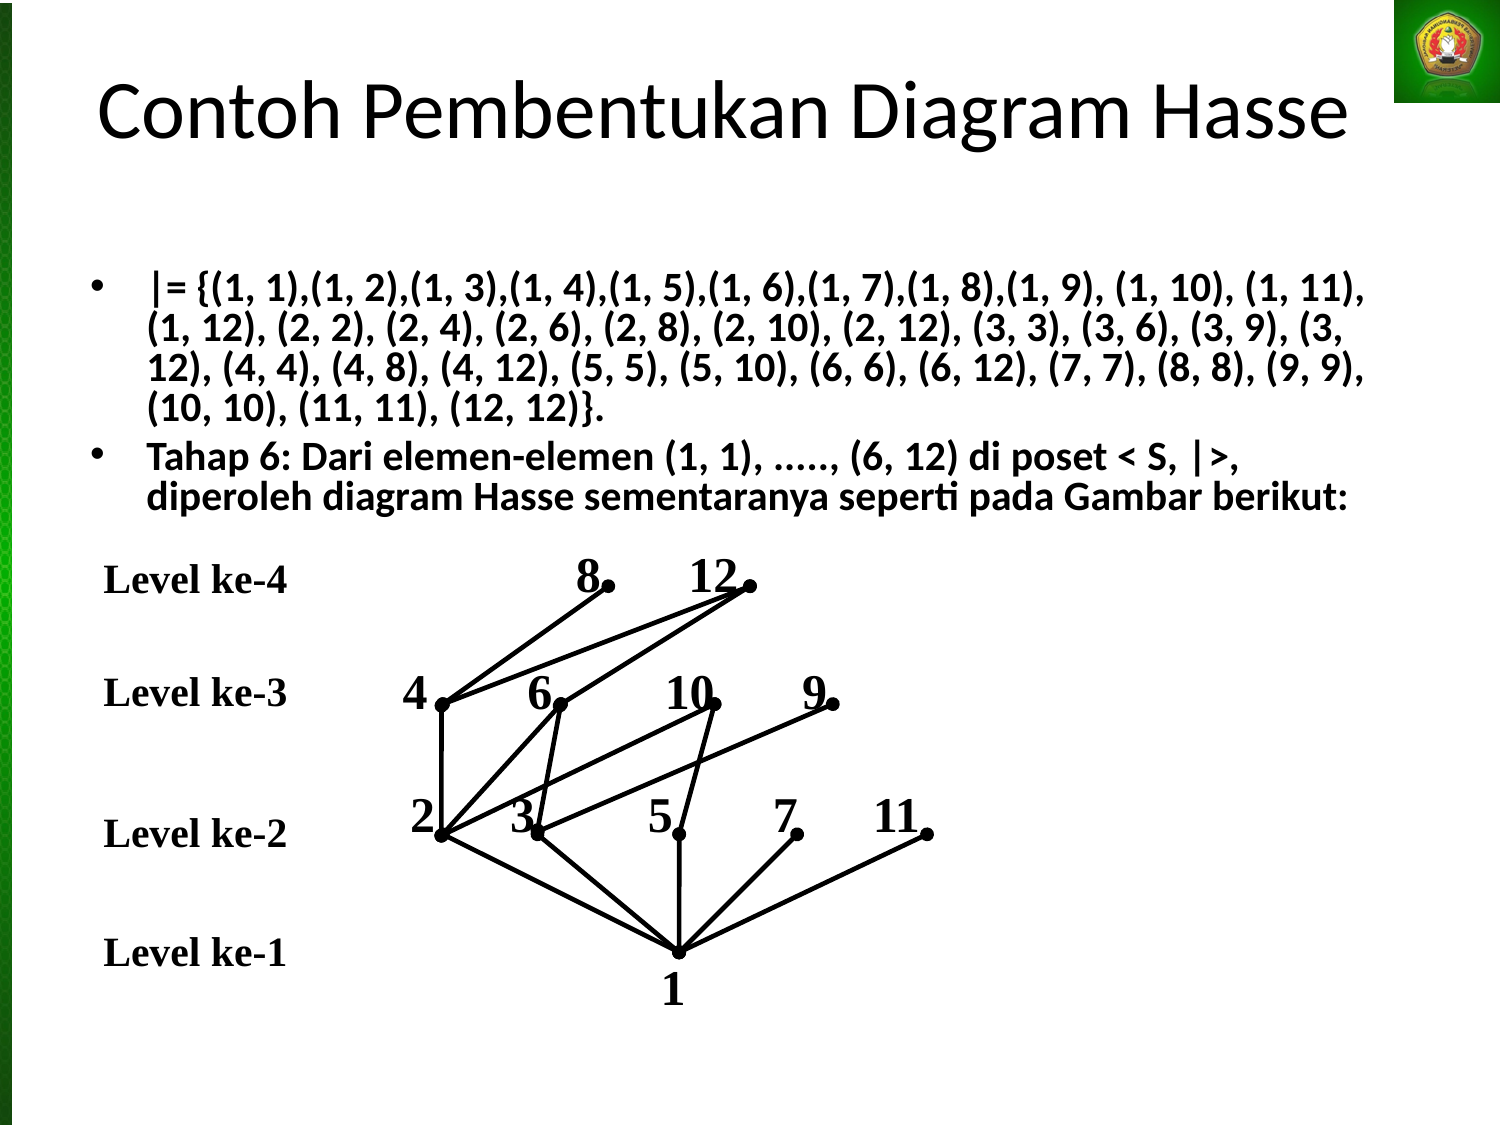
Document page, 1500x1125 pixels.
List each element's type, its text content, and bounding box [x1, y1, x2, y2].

text_box [531, 834, 674, 948]
text_box Level ke-4 [88, 544, 361, 610]
text_box 4 6 10 9 [442, 651, 644, 727]
text_box Level ke-1 [88, 916, 361, 982]
list |= {(1, 1),(1, 2),(1, 3),(1, 4),(1, 5),(1, 6),(1, 7),(1, 8),(1, 9), (1, 10), (1, 11), (1, 12), (2, 2), (2, 4), (2, 6), (2, 8), (2, 10), (2, 12), (3, 3), (3, 6), (3, 9), (3, 12), (4, 4), (4, 8), (4, 12), (5, 5), (5, 10), (6, 6), (6, 12), (7, 7), (8, 8), (9, 9), (10, 10), (11, 11), (12, 12)}. Tahap 6: Dari elemen-elemen (1, 1), ....., (6, 12) di poset < S, |>, diperoleh diagram Hasse sementaranya seperti pada Gambar berikut: [75, 262, 1425, 565]
title Contoh Pembentukan Diagram Hasse [82, 11, 1432, 200]
text_box [531, 762, 698, 838]
text_box 2 3 5 7 11 [539, 775, 666, 828]
text_box Level ke-2 [88, 798, 361, 864]
picture [1394, 0, 1500, 103]
picture [0, 3, 12, 1125]
text_box [673, 698, 721, 841]
text_box 2 3 5 7 11 [680, 775, 1329, 850]
text_box 2 3 5 7 11 [449, 787, 554, 850]
text_box 4 6 10 9 [557, 651, 999, 727]
text_box [448, 580, 615, 700]
text_box 2 3 5 7 11 [448, 775, 547, 831]
text_box 1 [430, 948, 916, 1023]
text_box [436, 588, 744, 711]
text_box 8 12 [536, 535, 938, 610]
text_box 2 3 5 7 11 [543, 775, 694, 850]
text_box [700, 697, 839, 762]
text_box Level ke-3 [88, 657, 361, 722]
text_box [435, 785, 545, 842]
text_box 4 6 10 9 [387, 651, 515, 727]
text_box [554, 580, 757, 711]
text_box 2 3 5 7 11 [442, 775, 495, 829]
text_box [672, 828, 934, 959]
text_box [684, 828, 804, 948]
text_box 2 3 5 7 11 [395, 775, 471, 850]
